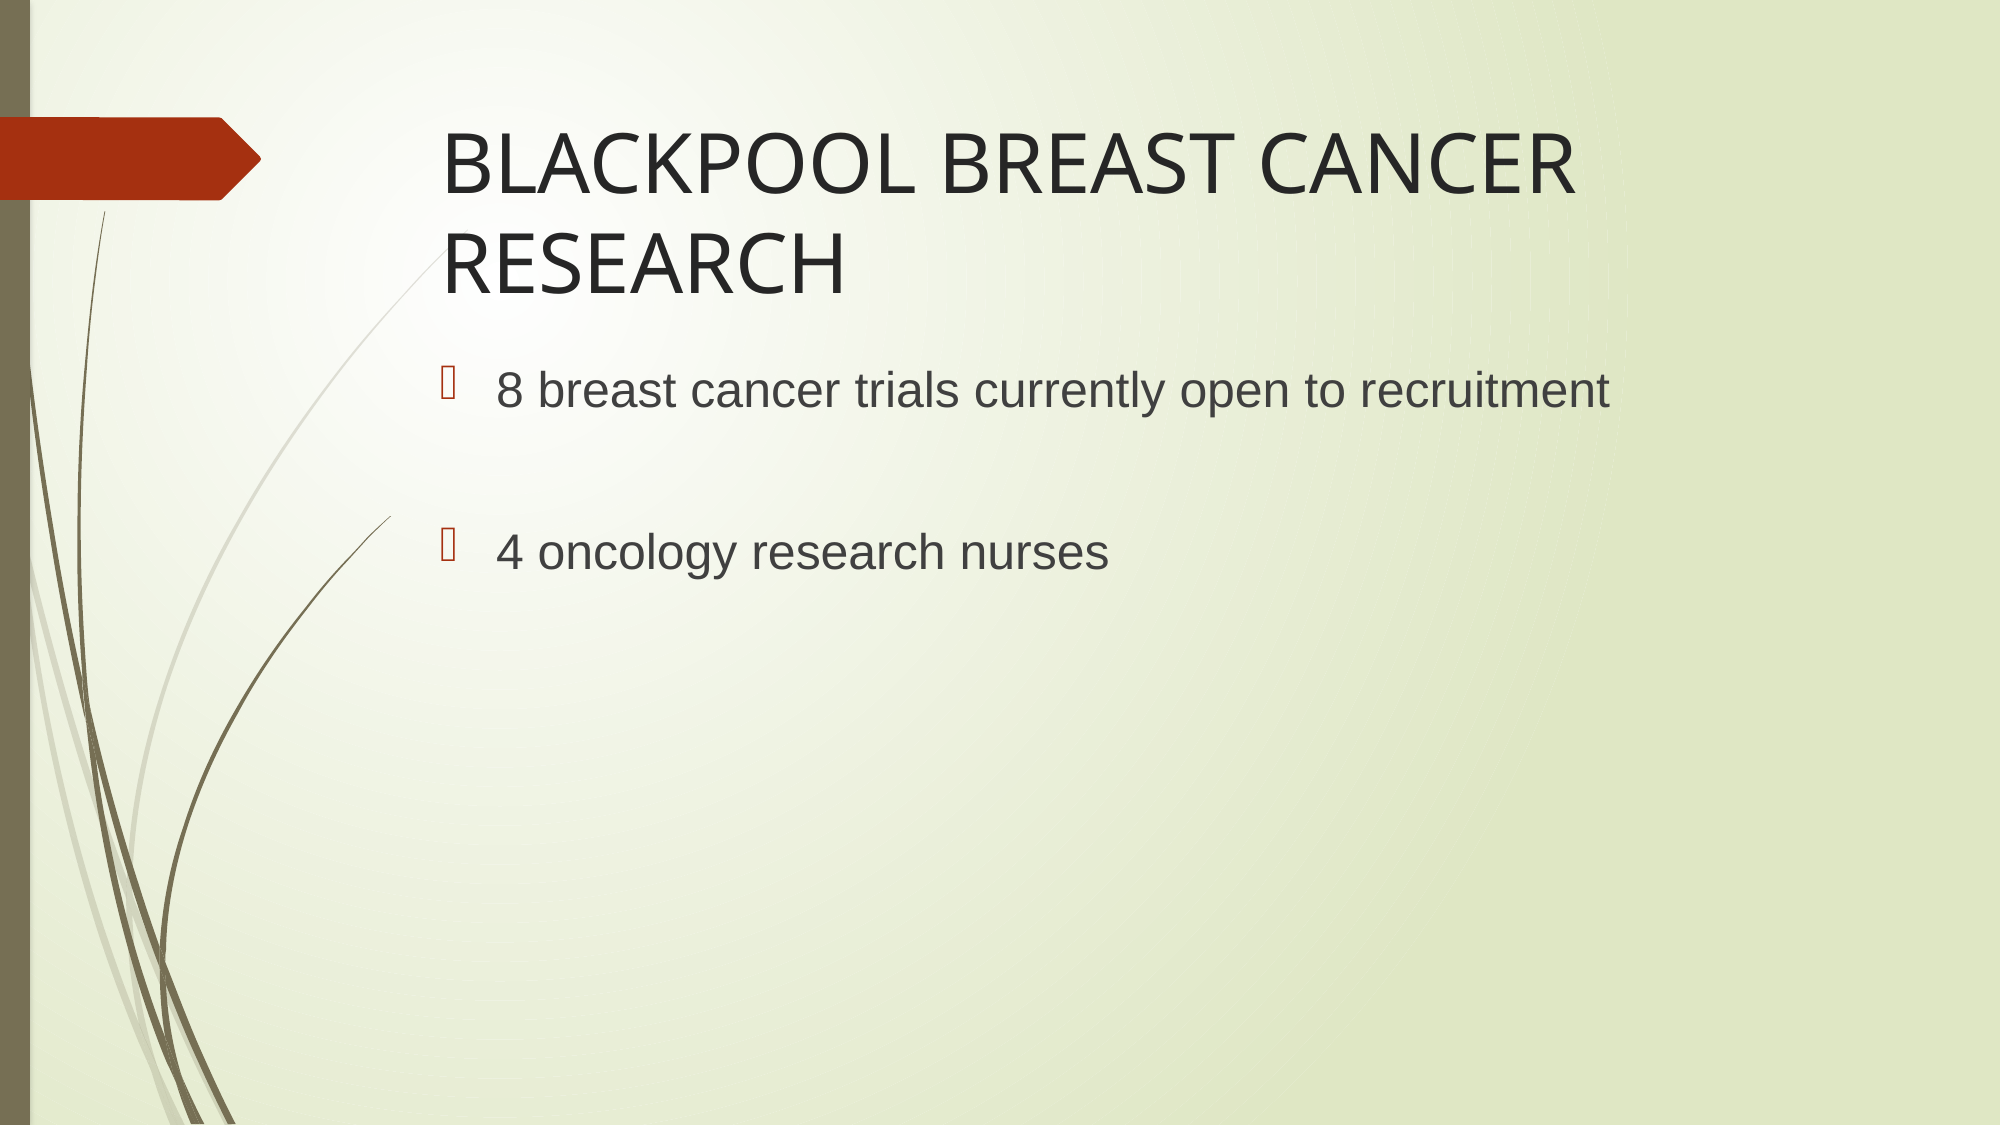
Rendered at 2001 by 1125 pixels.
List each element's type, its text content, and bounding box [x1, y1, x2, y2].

list 8 breast cancer trials currently open to recruitment 4 oncology research nurses [424, 350, 1888, 970]
title BLACKPOOL BREAST CANCER RESEARCH [425, 102, 1888, 313]
